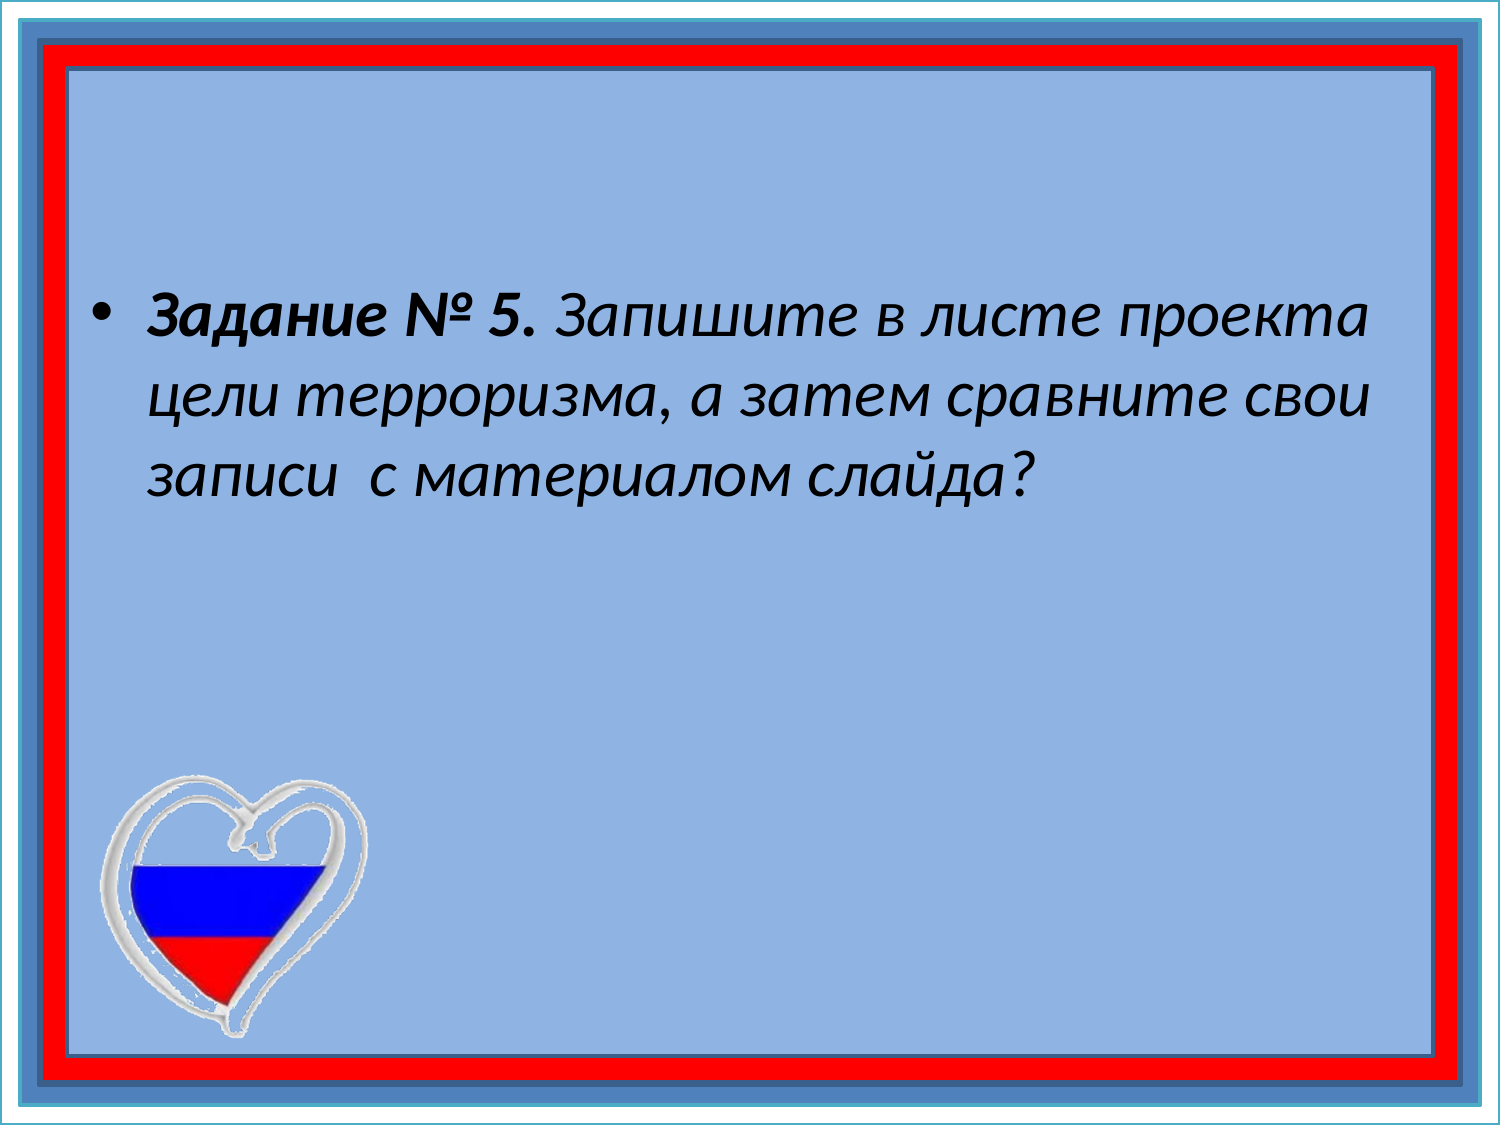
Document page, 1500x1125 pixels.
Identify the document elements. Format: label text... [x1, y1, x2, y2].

picture [97, 1005, 371, 1042]
list Задание № 5. Запишите в листе проекта цели терроризма, а затем сравните свои записи с материалом слайда? [75, 262, 1425, 1005]
